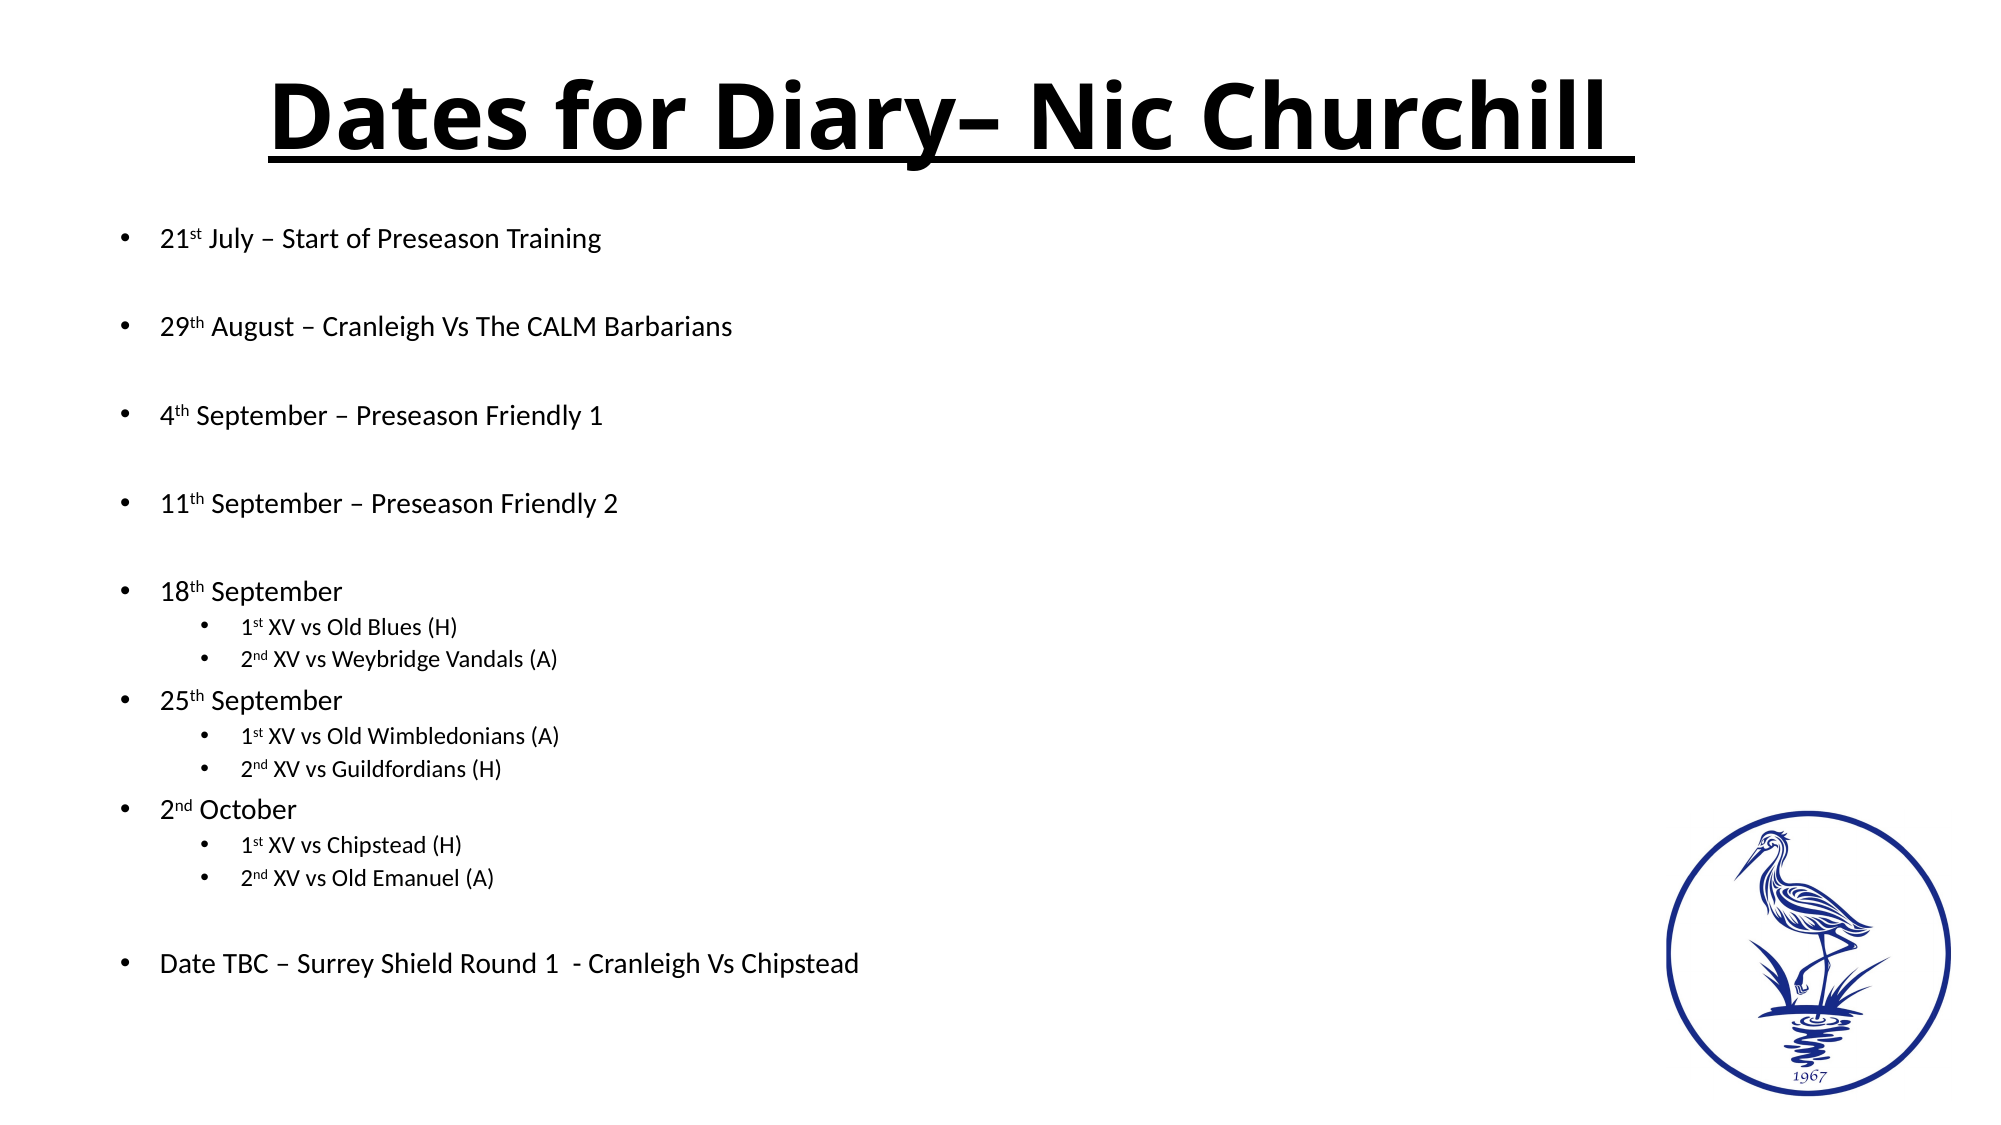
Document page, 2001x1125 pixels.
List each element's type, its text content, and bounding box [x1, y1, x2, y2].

list 21st July – Start of Preseason Training 29th August – Cranleigh Vs The CALM Barbarians 4th September – Preseason Friendly 1 11th September – Preseason Friendly 2 18th September 1st XV vs Old Blues (H) 2nd XV vs Weybridge Vandals (A) 25th September 1st XV vs Old Wimbledonians (A) 2nd XV vs Guildfordians (H) 2nd October 1st XV vs Chipstead (H) 2nd XV vs Old Emanuel (A) Date TBC – Surrey Shield Round 1 - Cranleigh Vs Chipstead [104, 215, 1648, 996]
picture [1666, 809, 1952, 1101]
text_box Dates for Diary– Nic Churchill [179, 24, 1723, 216]
